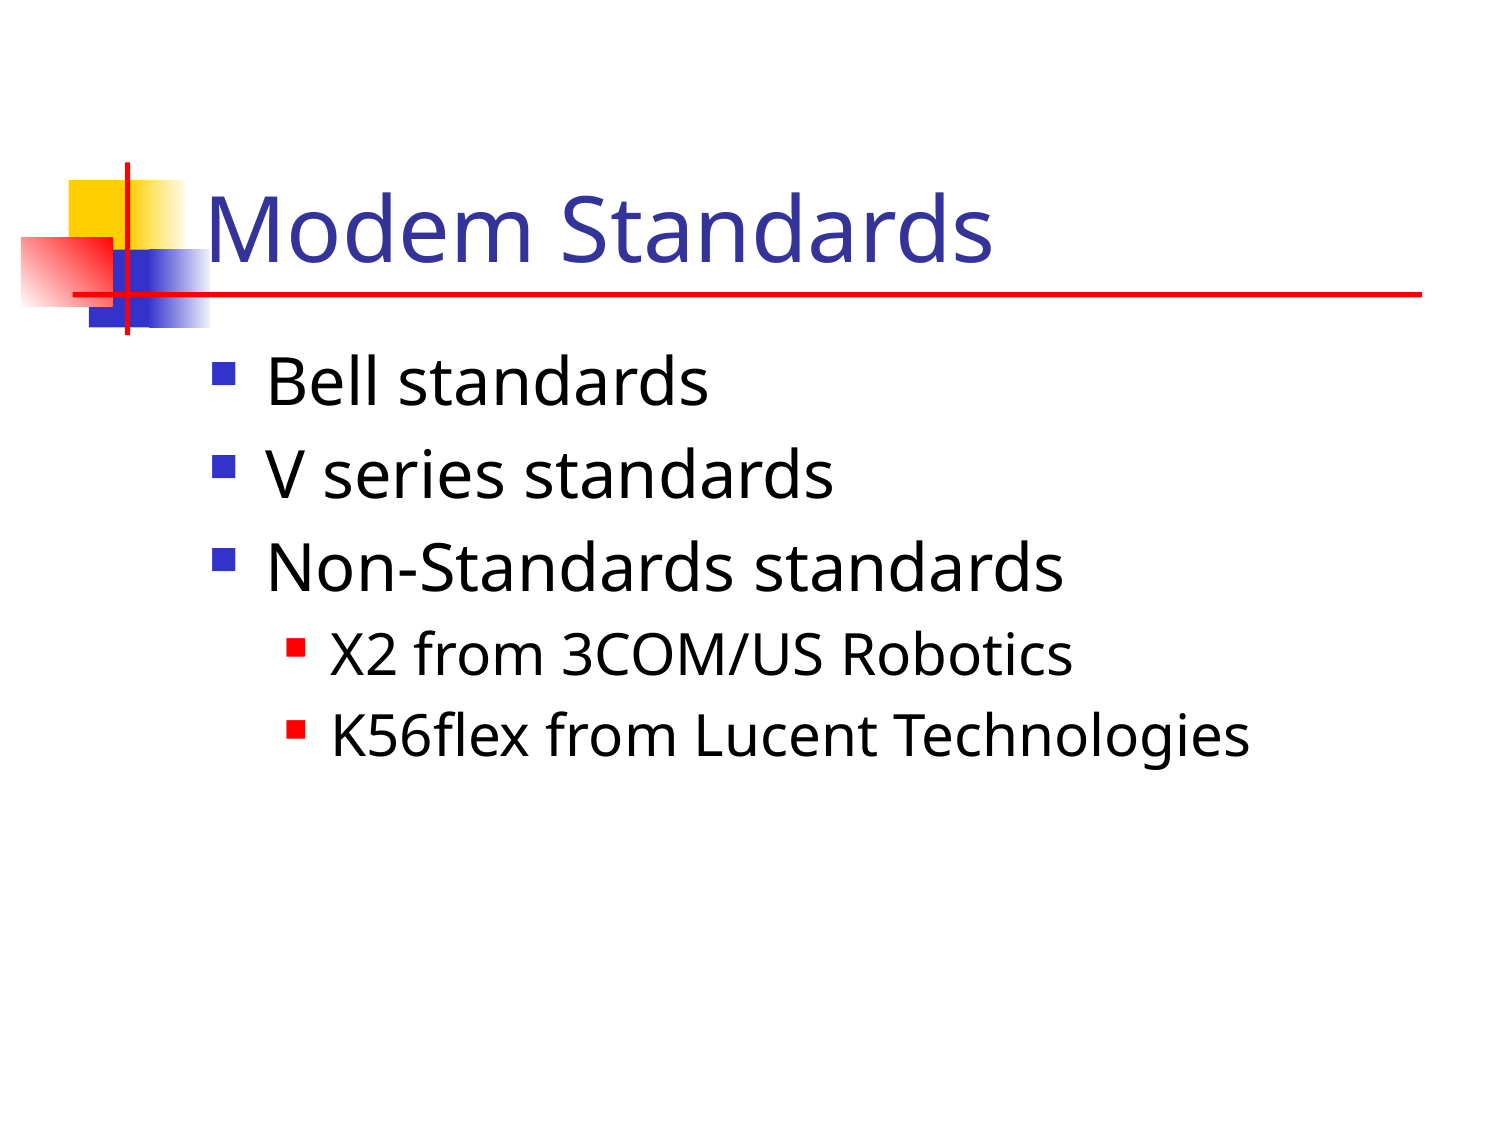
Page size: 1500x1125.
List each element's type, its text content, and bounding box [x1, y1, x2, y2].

list Bell standards V series standards Non-Standards standards X2 from 3COM/US Robotics K56flex from Lucent Technologies [193, 330, 1470, 1007]
title Modem Standards [188, 101, 1468, 289]
